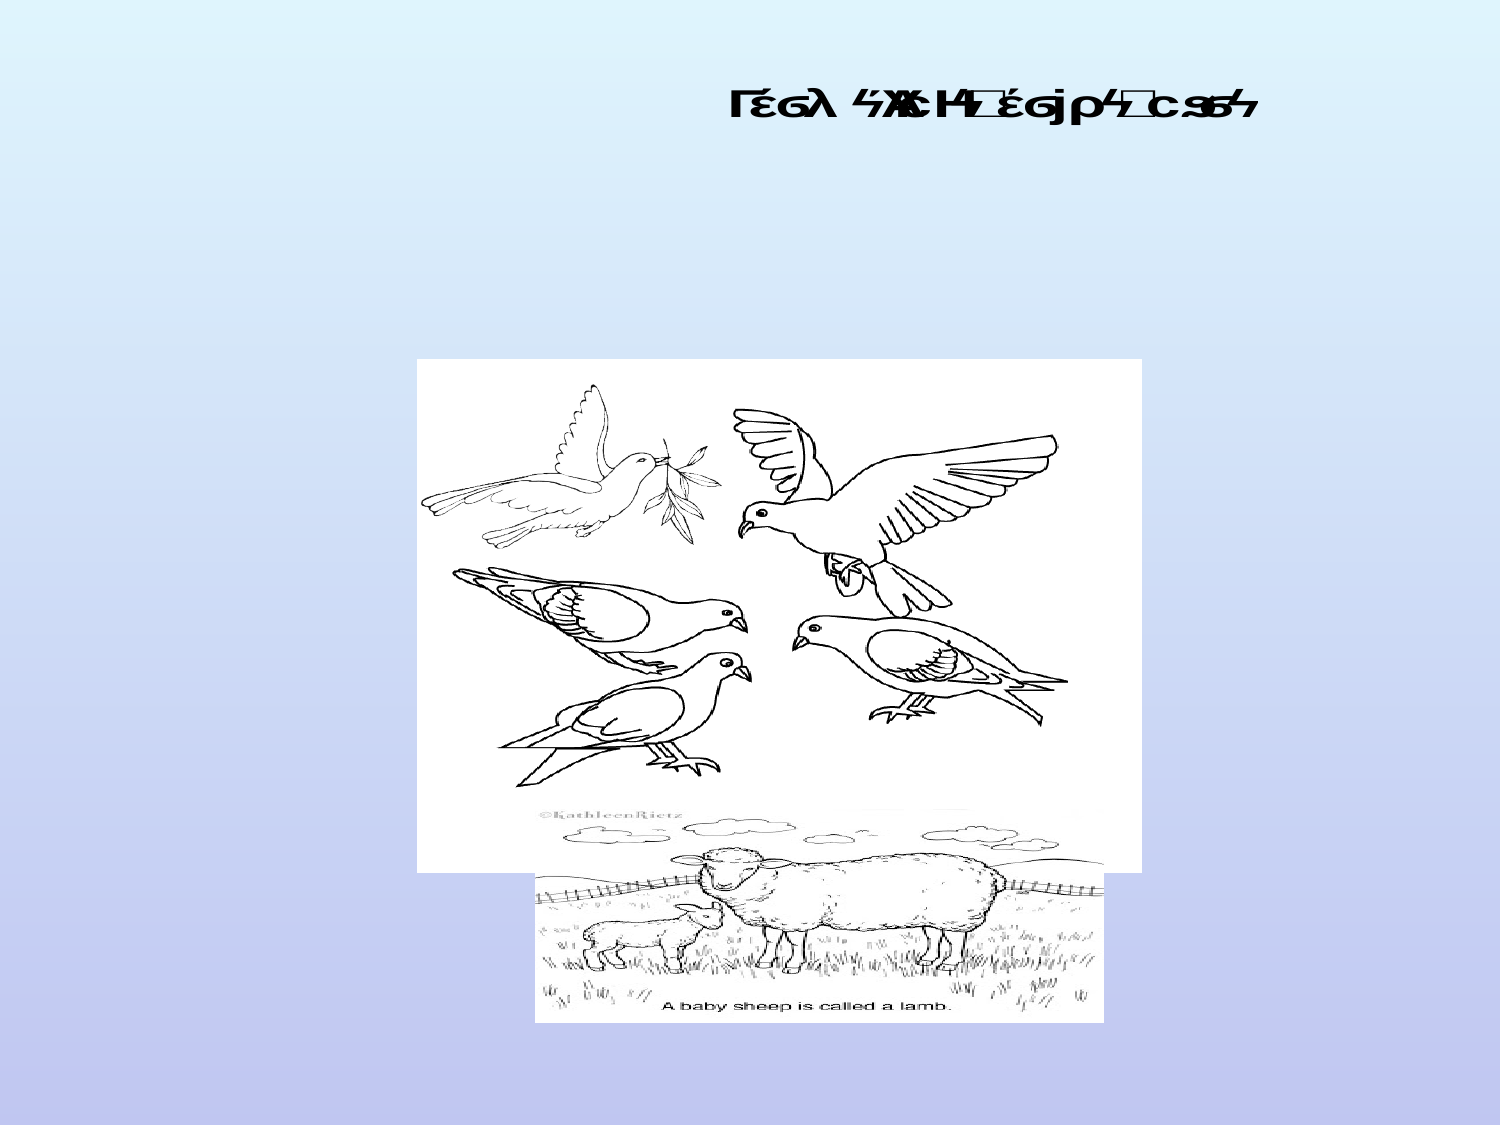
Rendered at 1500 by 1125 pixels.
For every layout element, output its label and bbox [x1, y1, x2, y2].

text_box [265, 42, 1259, 1024]
